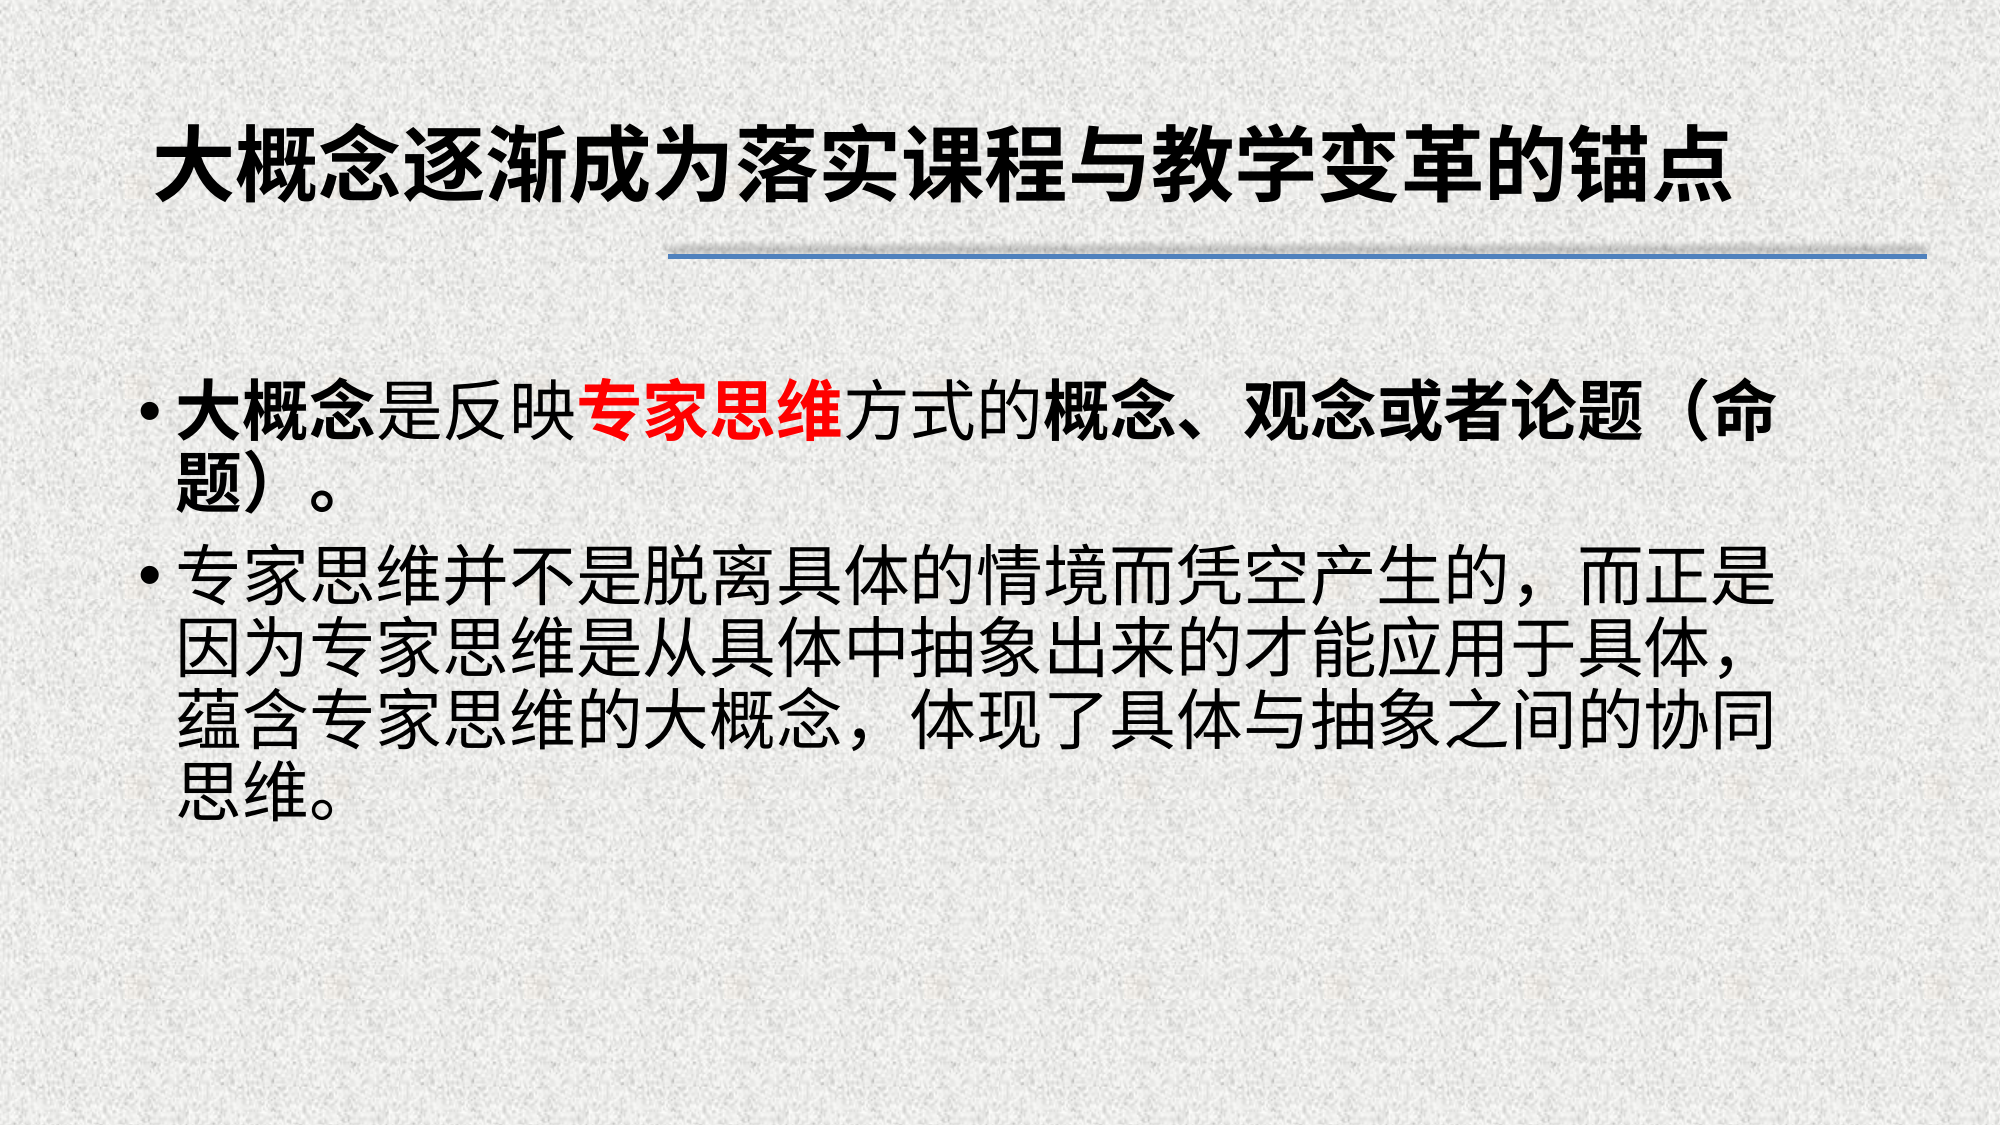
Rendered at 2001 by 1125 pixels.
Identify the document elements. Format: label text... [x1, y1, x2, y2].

list 大概念是反映专家思维方式的概念、观念或者论题（命题）。 专家思维并不是脱离具体的情境而凭空产生的，而正是因为专家思维是从具体中抽象出来的才能应用于具体，蕴含专家思维的大概念，体现了具体与抽象之间的协同思维。 [123, 370, 1849, 1057]
picture [0, 0, 2000, 1125]
title 大概念逐渐成为落实课程与教学变革的锚点 [137, 59, 1863, 278]
